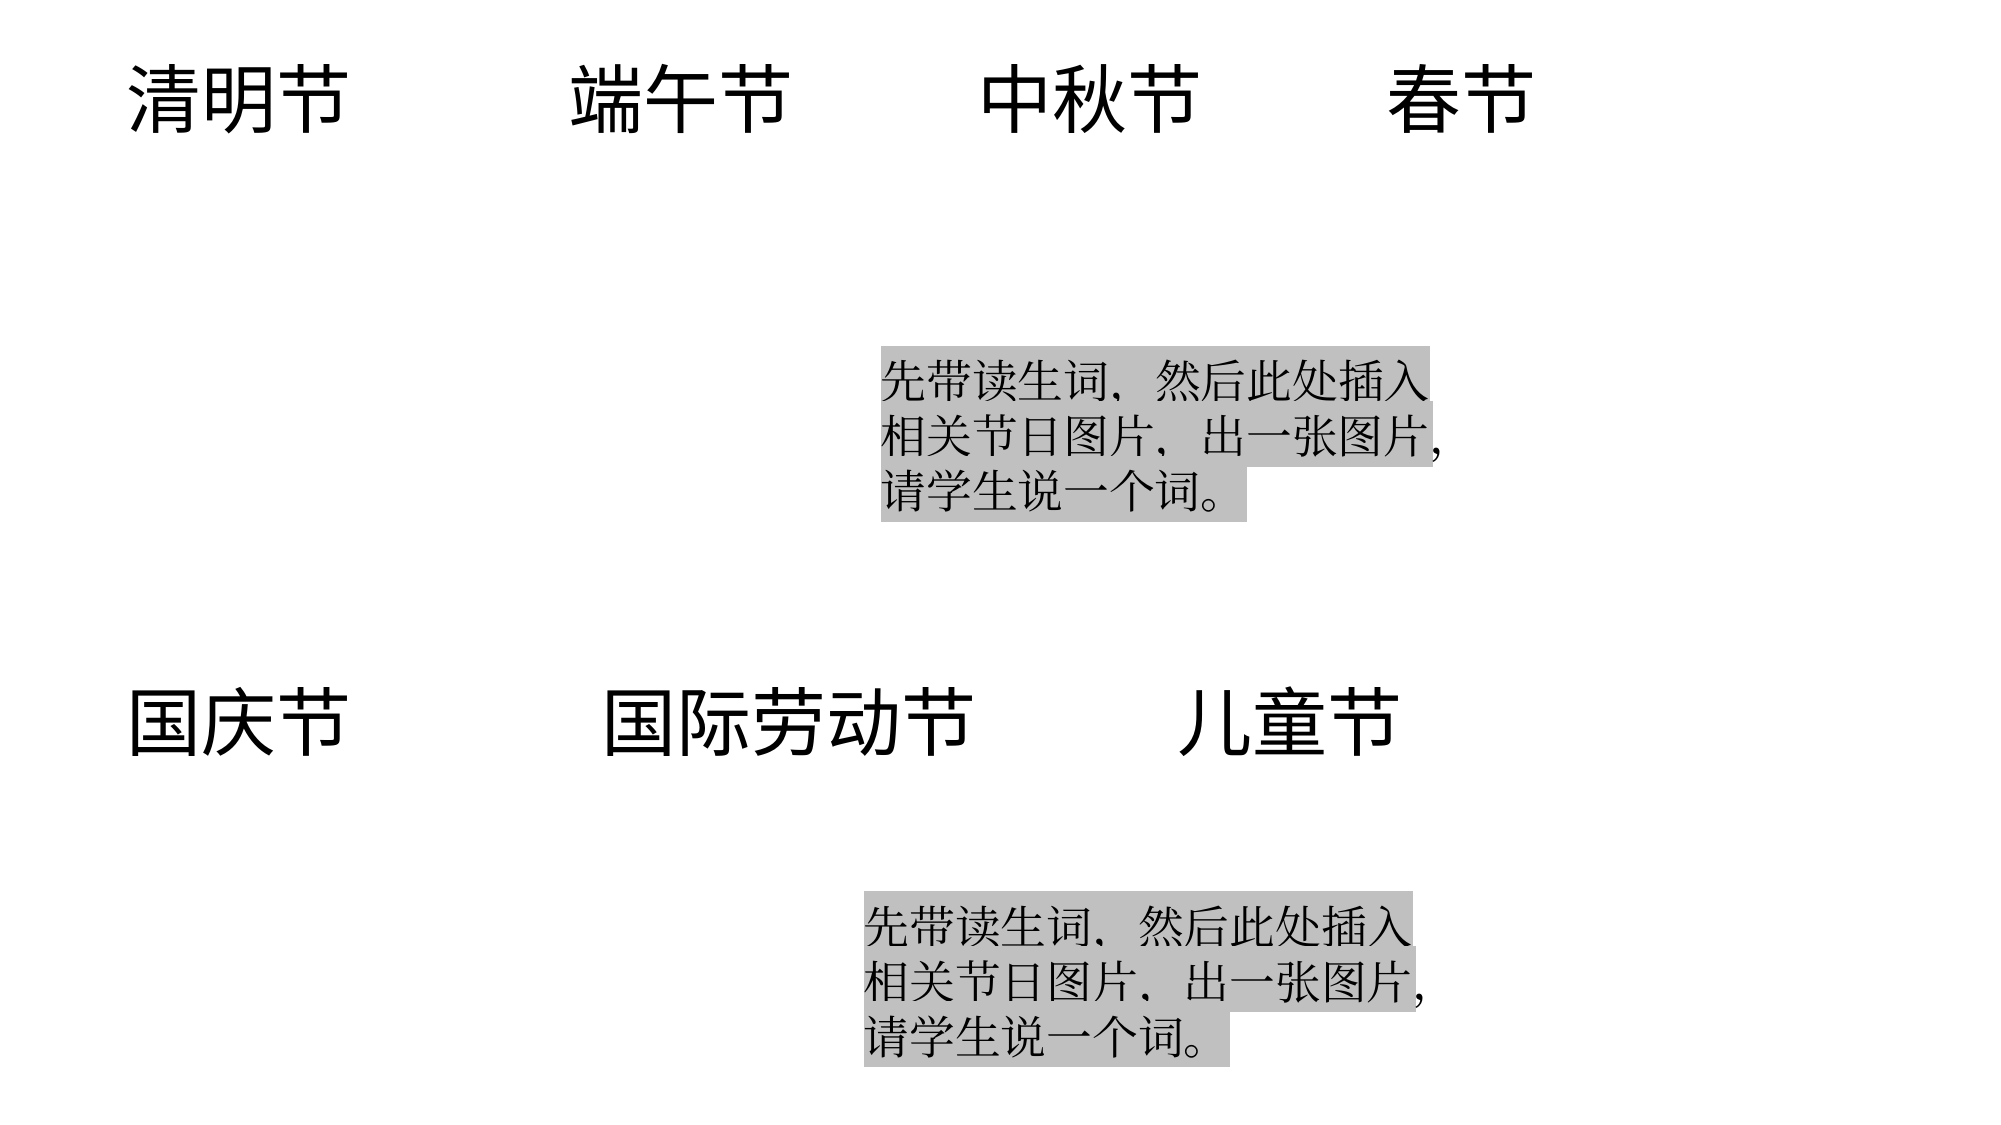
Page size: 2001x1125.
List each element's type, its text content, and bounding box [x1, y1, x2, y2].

text_box 先带读生词，然后此处插入相关节日图片，出一张图片，请学生说一个词。 [865, 345, 1448, 526]
list 清明节 端午节 中秋节 春节 国庆节 国际劳动节 儿童节 [111, 0, 1837, 941]
text_box 先带读生词，然后此处插入相关节日图片，出一张图片，请学生说一个词。 [848, 891, 1431, 1071]
